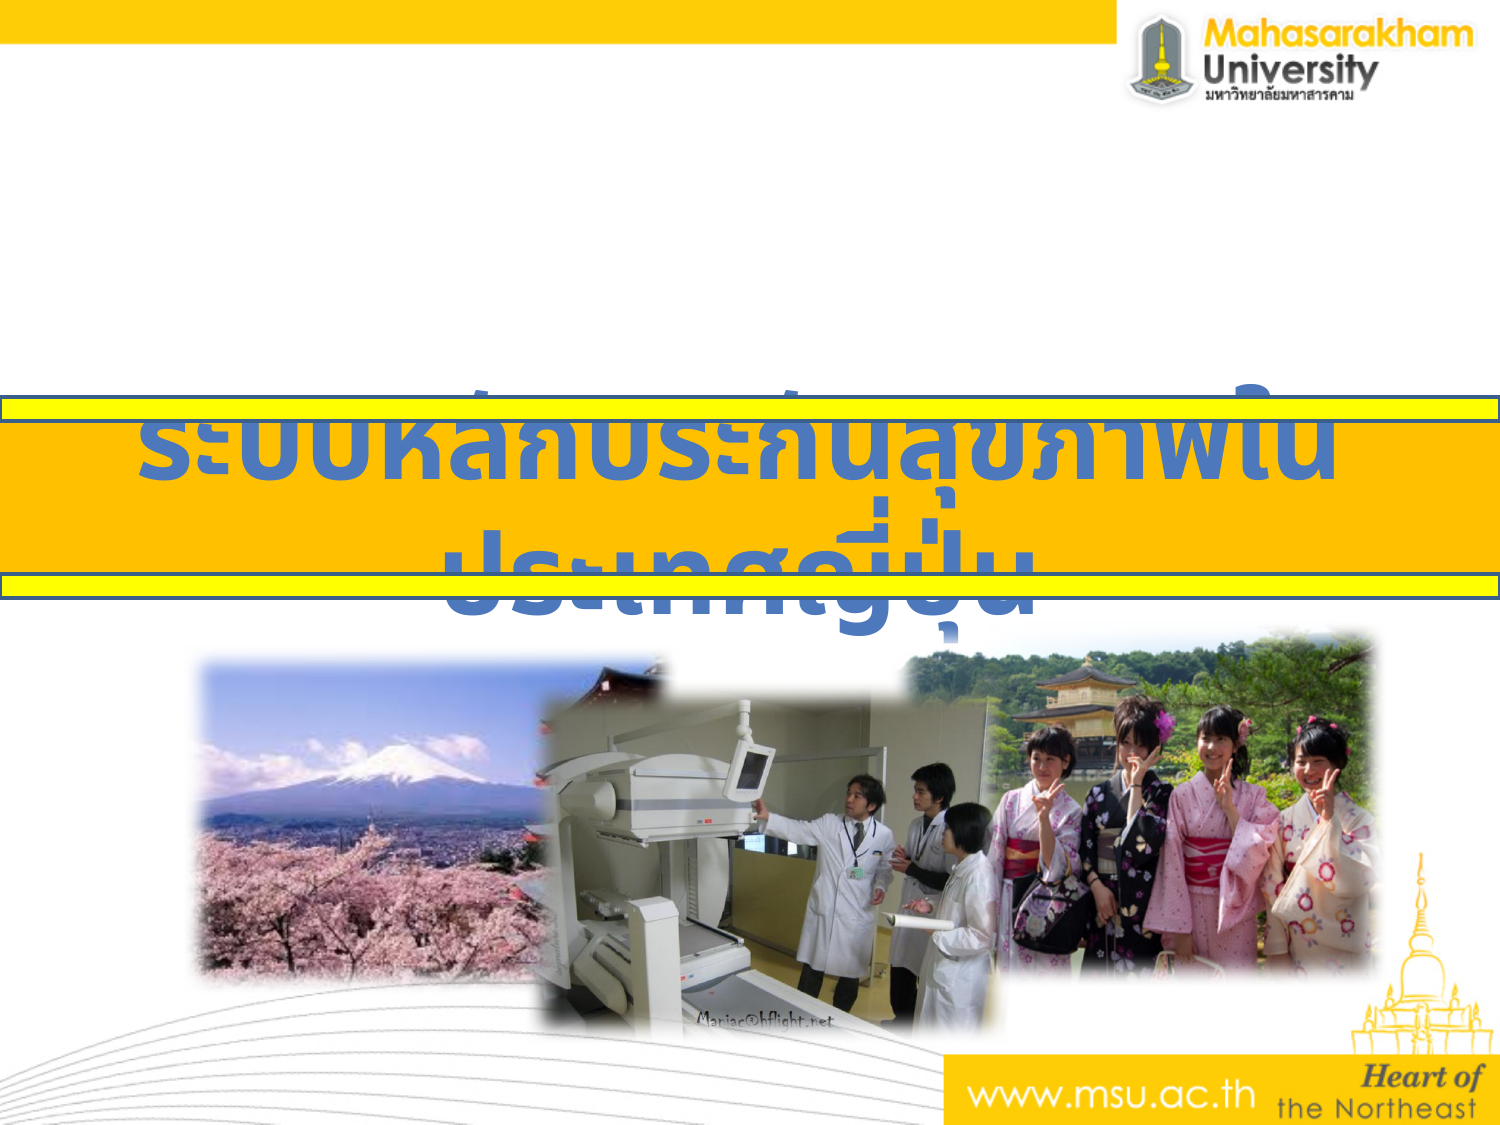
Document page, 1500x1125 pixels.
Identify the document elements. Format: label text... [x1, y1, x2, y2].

text_box [0, 572, 1500, 600]
text_box [0, 423, 1500, 572]
title ระบบหลักประกันสุขภาพในประเทศญี่ปุ่น [64, 468, 1415, 572]
text_box [0, 395, 1500, 423]
title ระบบหลักประกันสุขภาพในประเทศญี่ปุ่น [64, 600, 1415, 656]
picture [0, 0, 1500, 395]
picture [0, 600, 1500, 1125]
